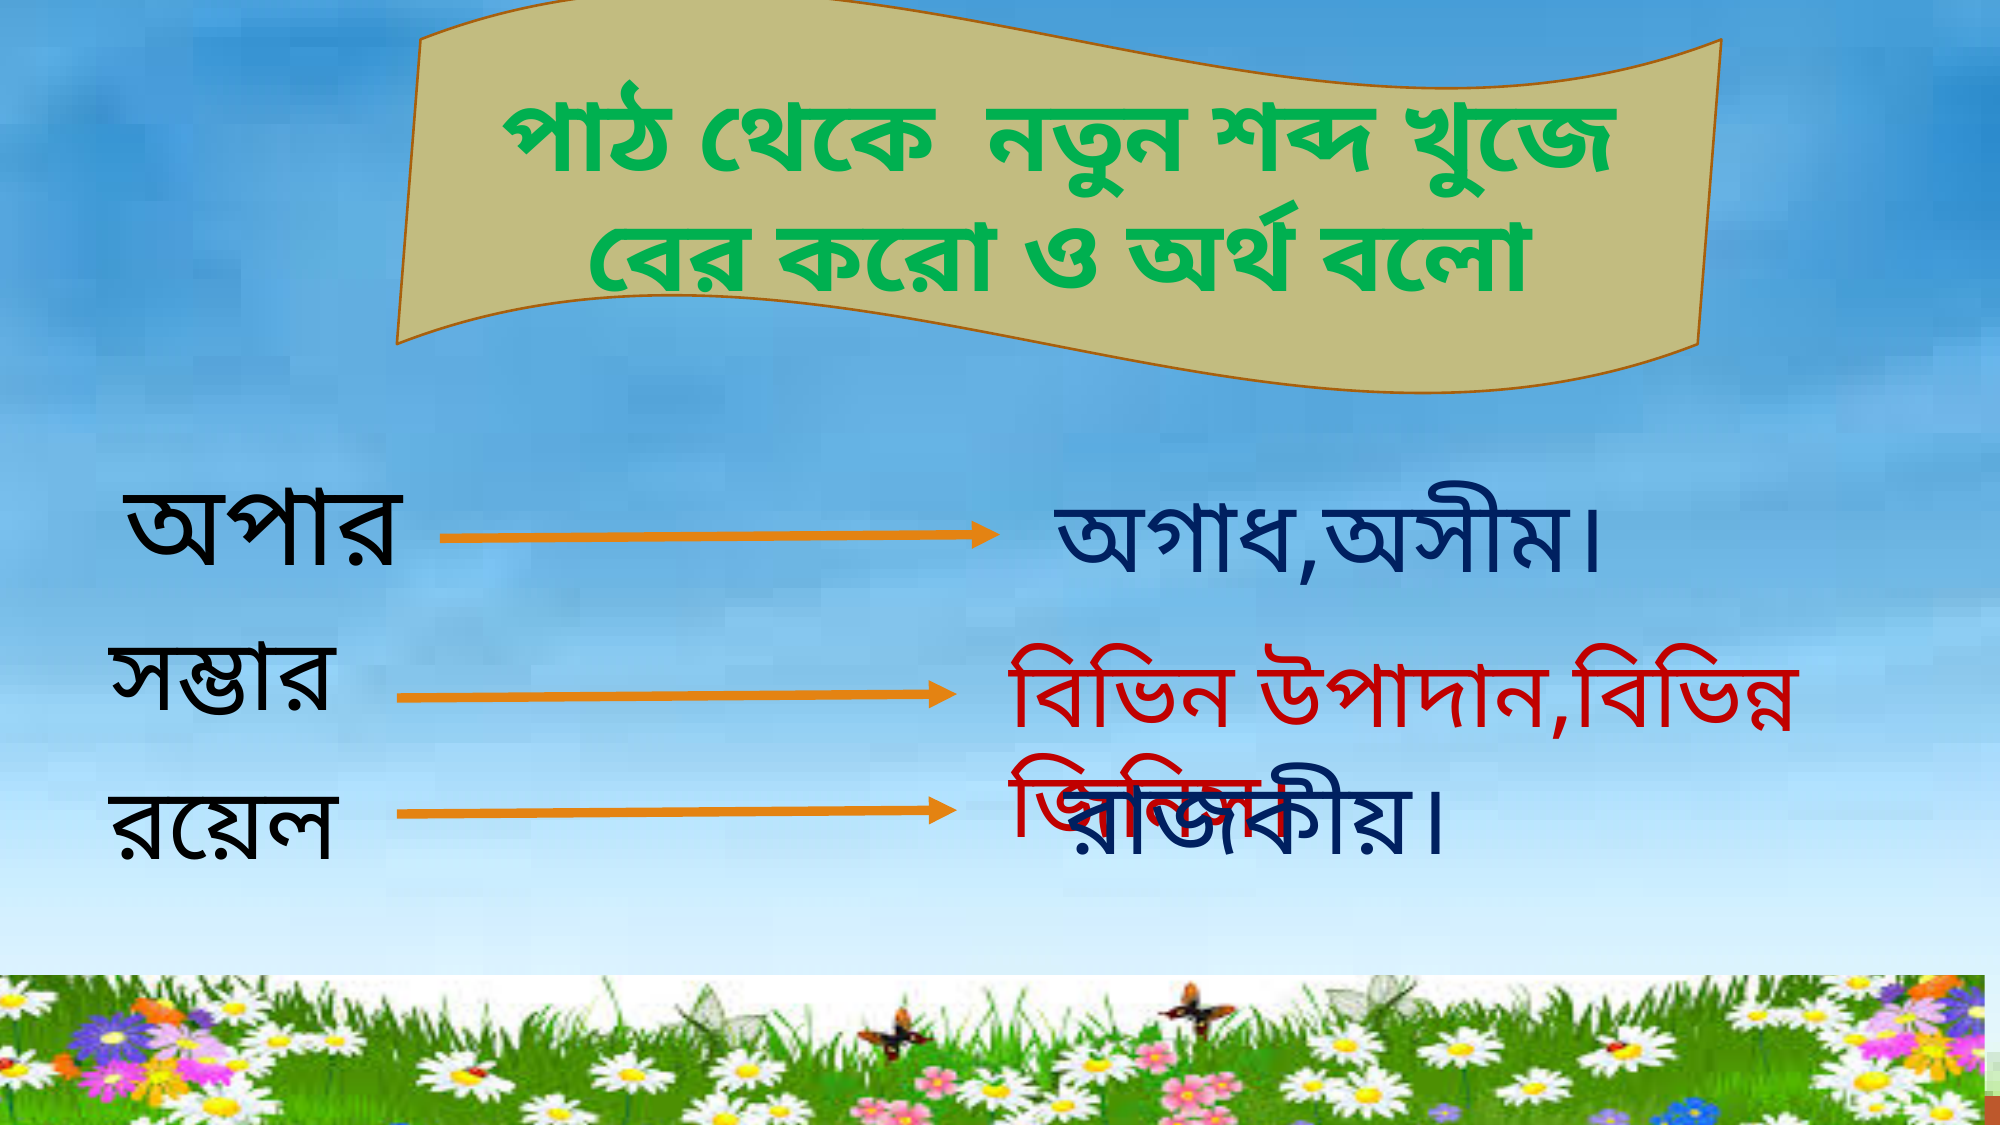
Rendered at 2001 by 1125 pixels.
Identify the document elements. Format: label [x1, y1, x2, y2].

text_box [396, 693, 958, 699]
text_box [396, 809, 958, 815]
text_box [439, 533, 1001, 539]
picture [0, 0, 2000, 1125]
